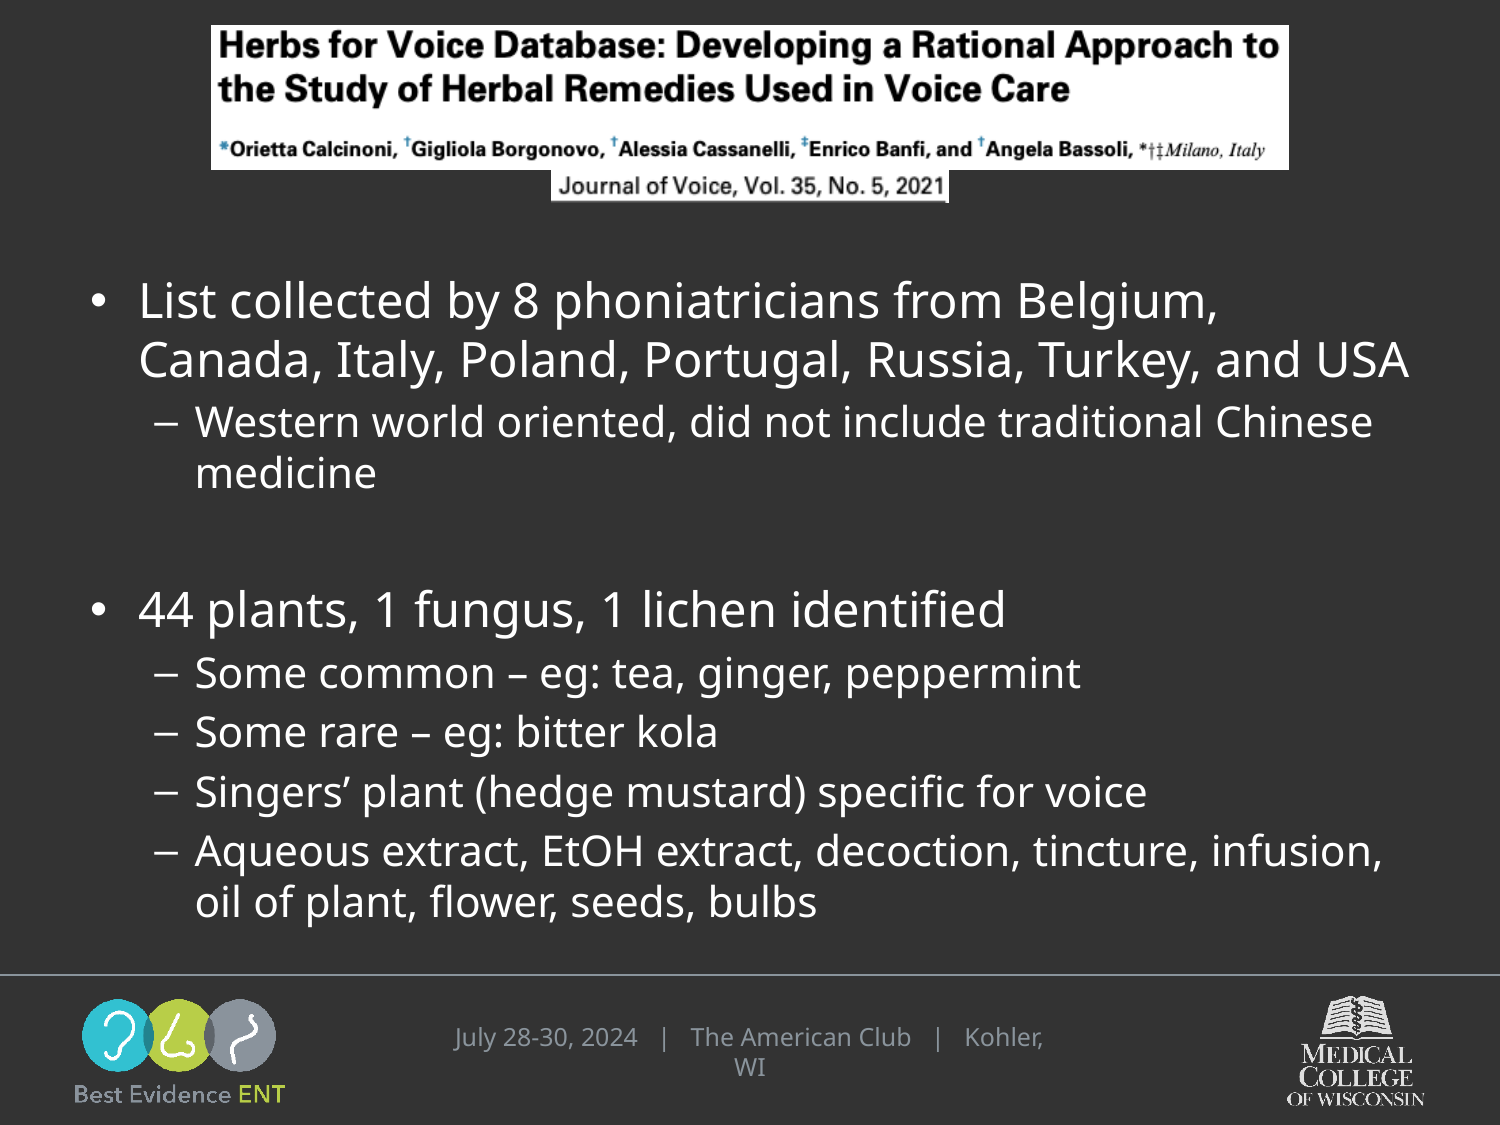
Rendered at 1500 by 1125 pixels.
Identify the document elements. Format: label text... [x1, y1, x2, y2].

list List collected by 8 phoniatricians from Belgium, Canada, Italy, Poland, Portugal, Russia, Turkey, and USA Western world oriented, did not include traditional Chinese medicine 44 plants, 1 fungus, 1 lichen identified Some common – eg: tea, ginger, peppermint Some rare – eg: bitter kola Singers’ plant (hedge mustard) specific for voice Aqueous extract, EtOH extract, decoction, tincture, infusion, oil of plant, flower, seeds, bulbs [75, 262, 1425, 989]
picture [1287, 996, 1425, 1106]
picture [211, 25, 1289, 203]
picture [75, 999, 285, 1103]
footer July 28-30, 2024 | The American Club | Kohler, WI [425, 1021, 1075, 1082]
